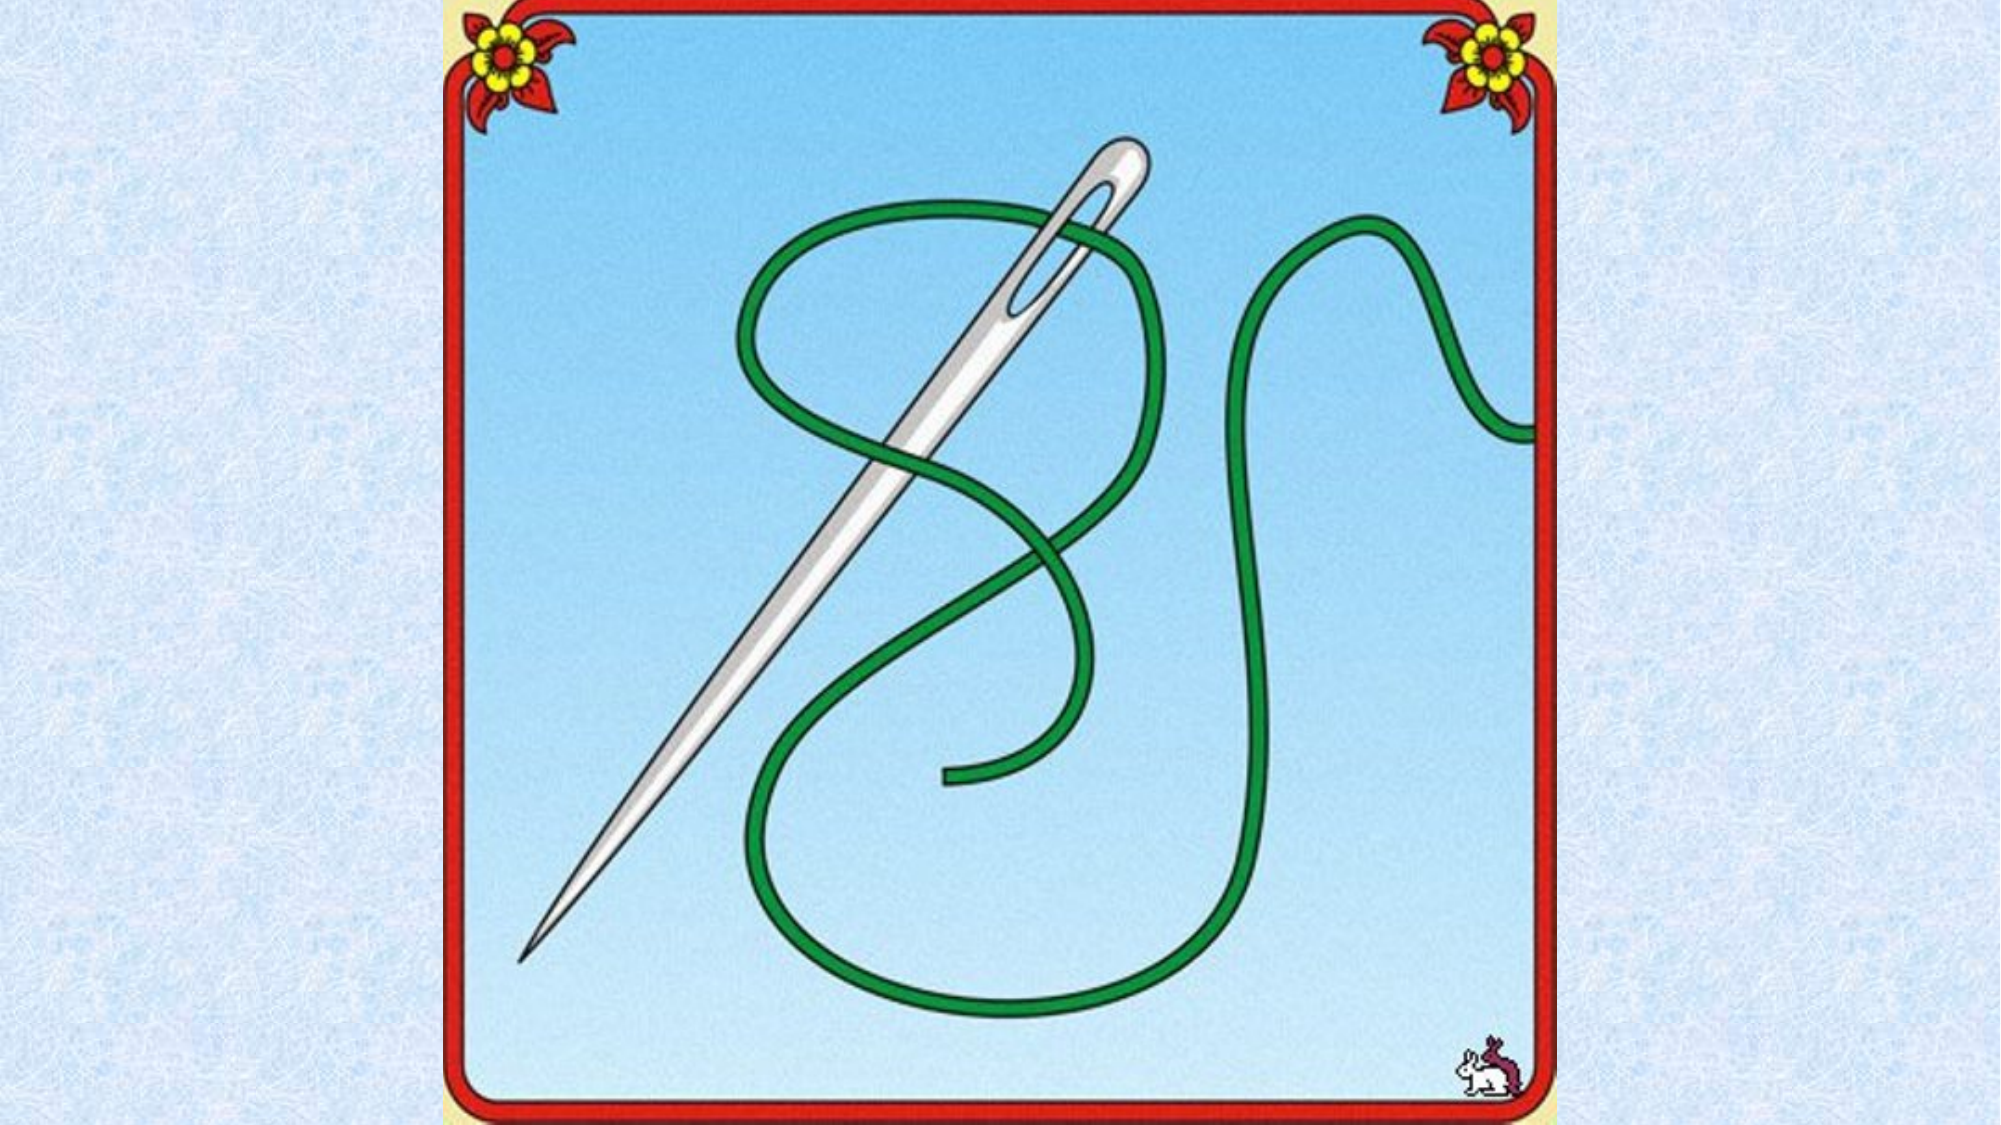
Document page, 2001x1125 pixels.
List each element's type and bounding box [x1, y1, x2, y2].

picture [1557, 0, 2001, 1125]
list [443, 0, 1557, 1125]
picture [0, 0, 443, 1125]
